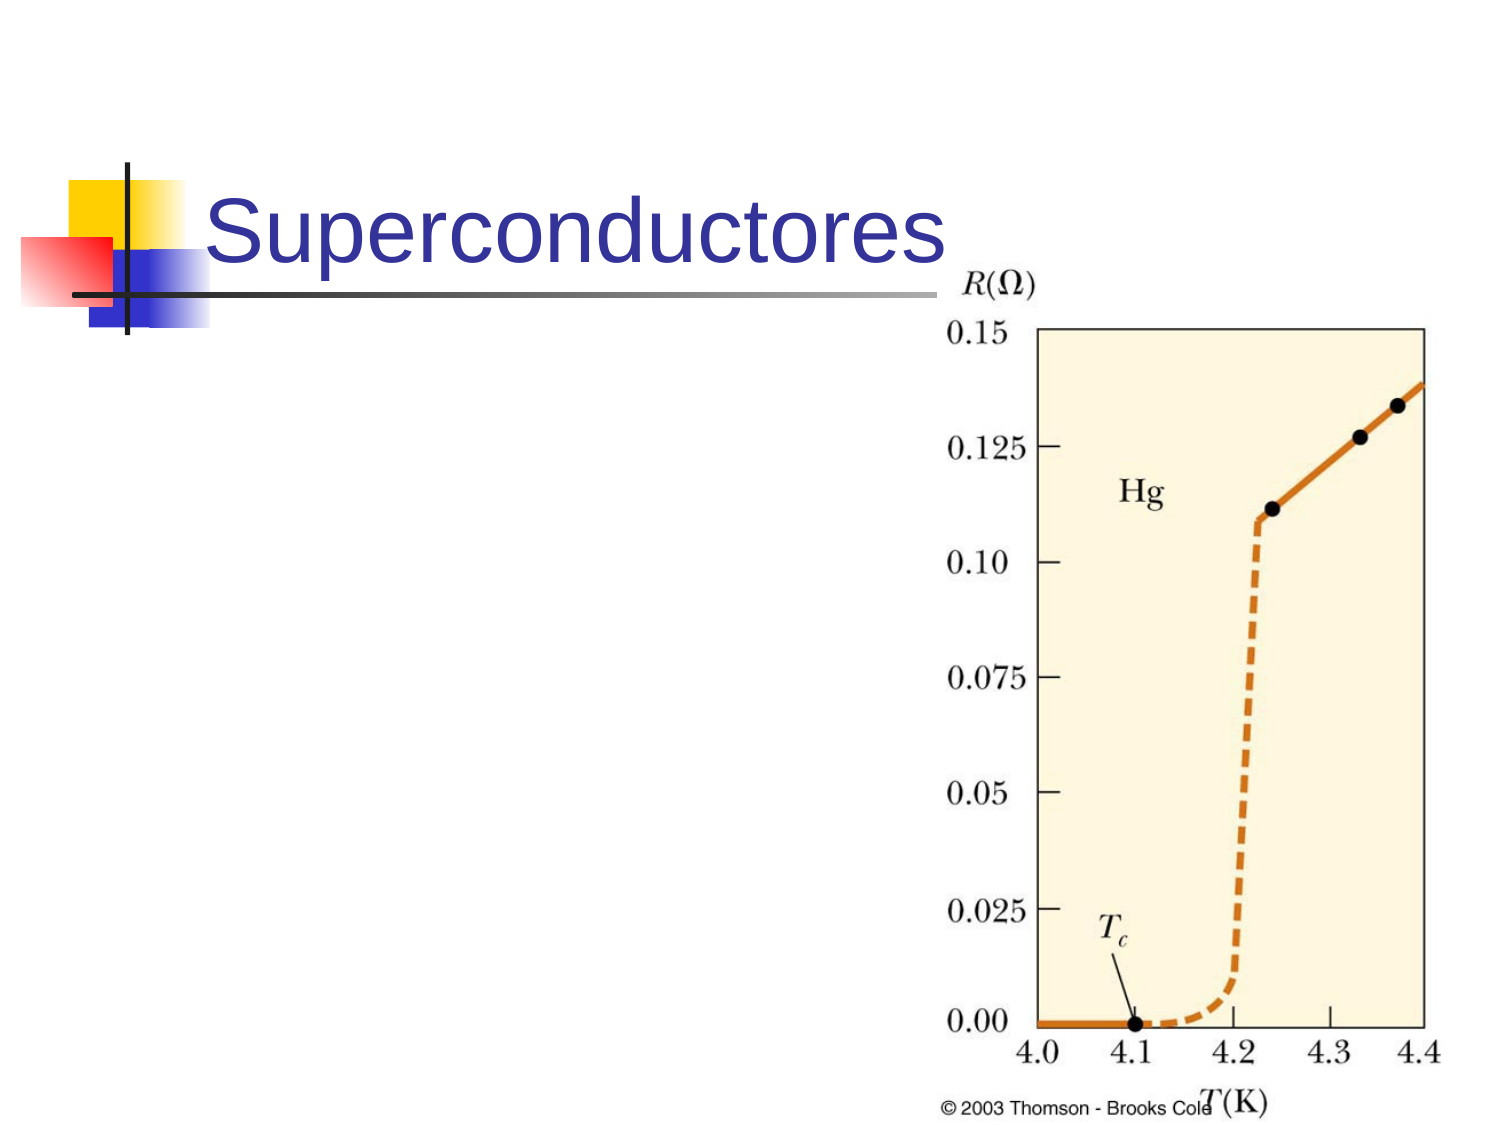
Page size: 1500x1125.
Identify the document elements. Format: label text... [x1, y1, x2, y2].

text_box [937, 262, 1450, 1125]
title Superconductores [188, 101, 1468, 289]
